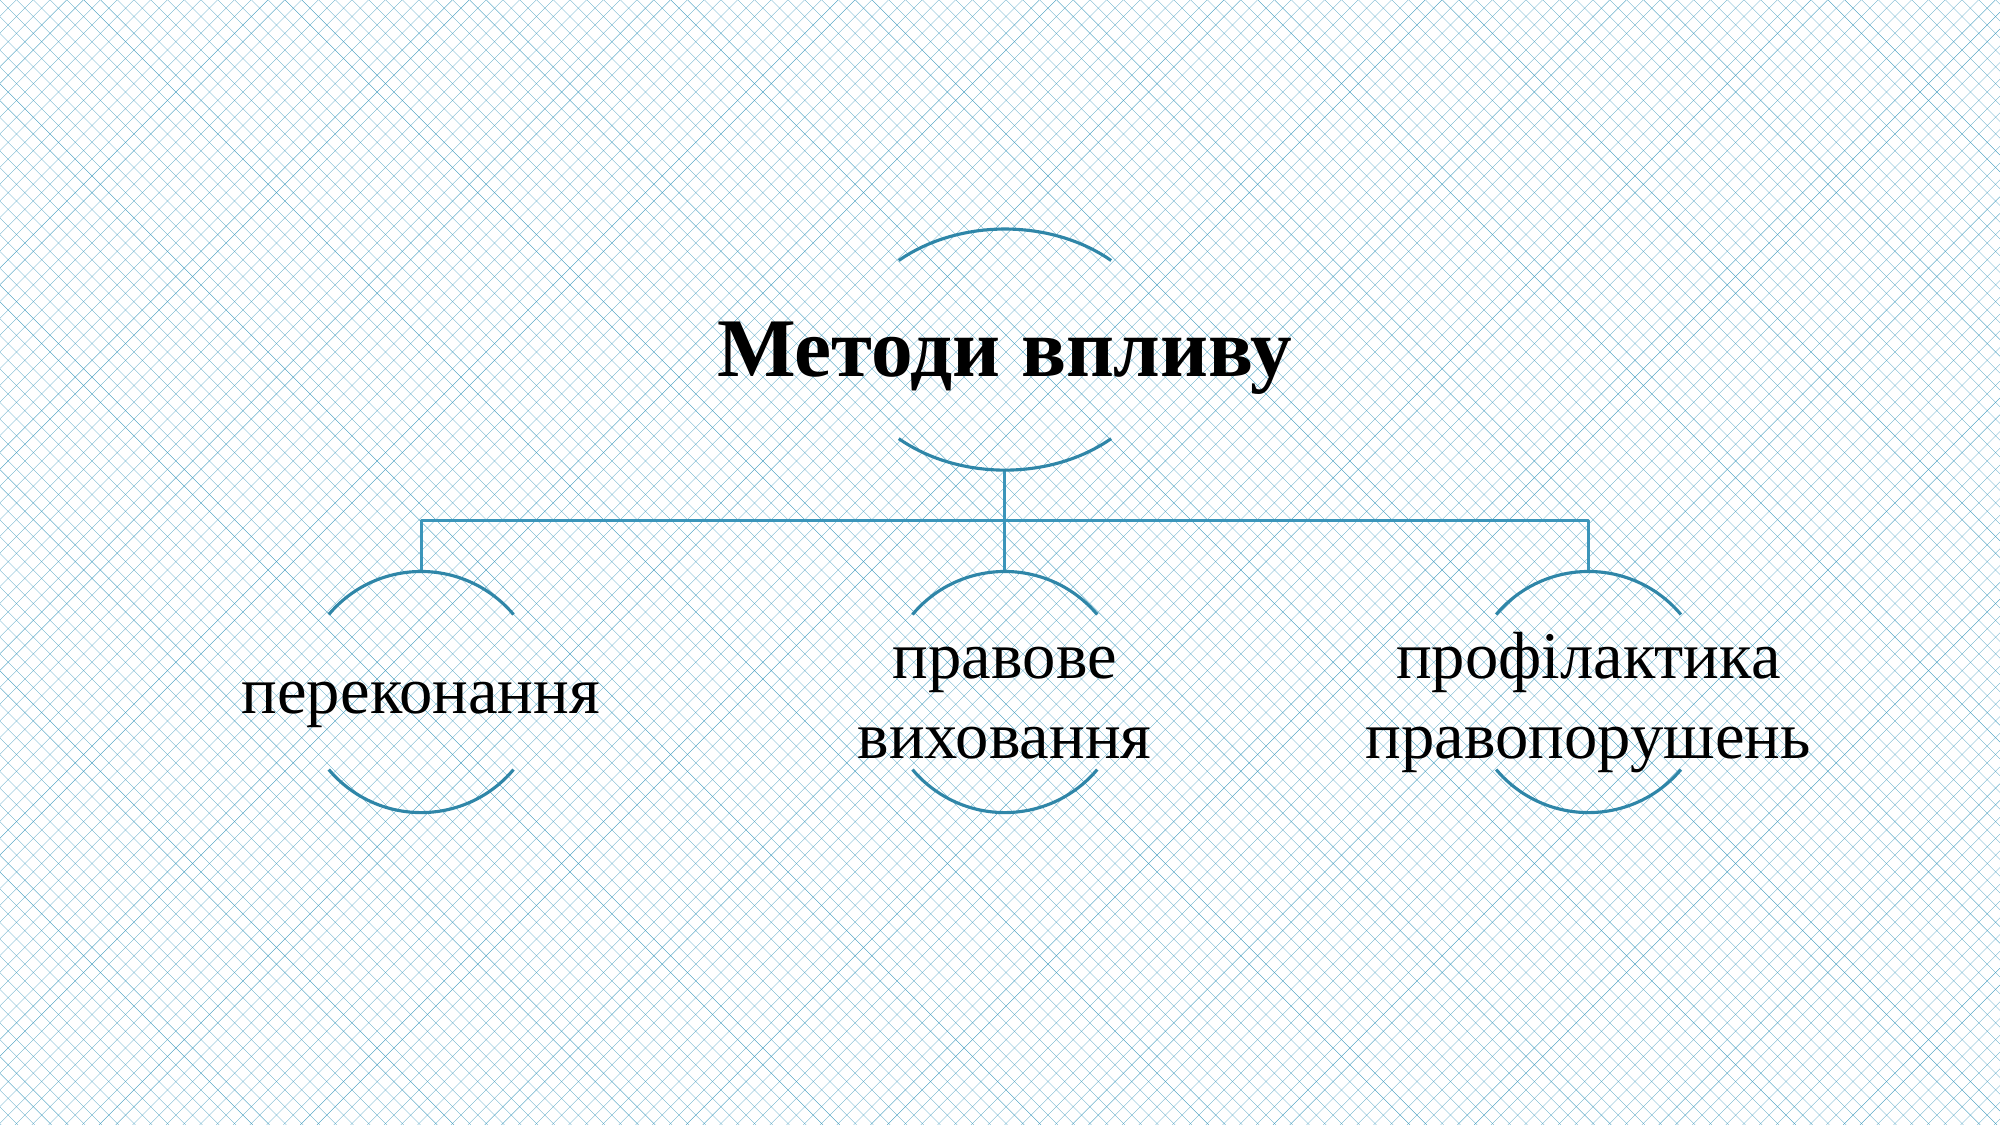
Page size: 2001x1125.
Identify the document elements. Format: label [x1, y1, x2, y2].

list [179, 78, 1831, 964]
